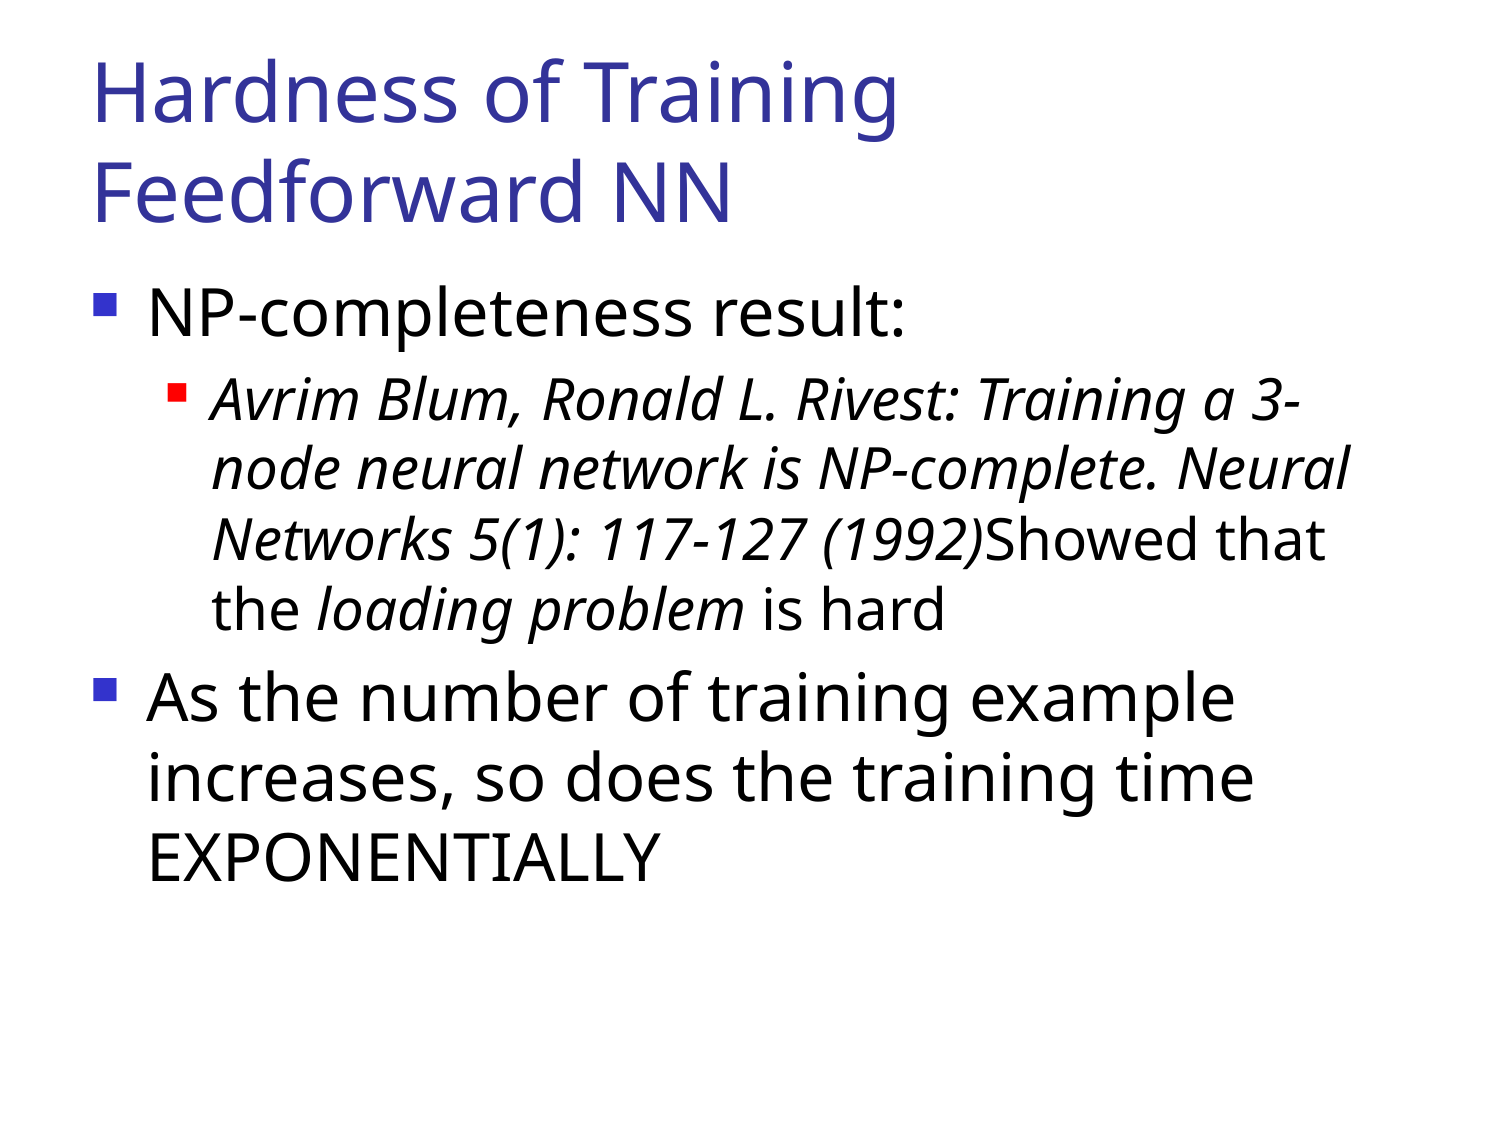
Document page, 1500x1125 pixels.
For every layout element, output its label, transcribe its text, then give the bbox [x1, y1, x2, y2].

title Hardness of Training Feedforward NN [74, 31, 1426, 247]
list NP-completeness result: Avrim Blum, Ronald L. Rivest: Training a 3-node neural network is NP-complete. Neural Networks 5(1): 117-127 (1992)Showed that the loading problem is hard As the number of training example increases, so does the training time EXPONENTIALLY [74, 262, 1426, 916]
